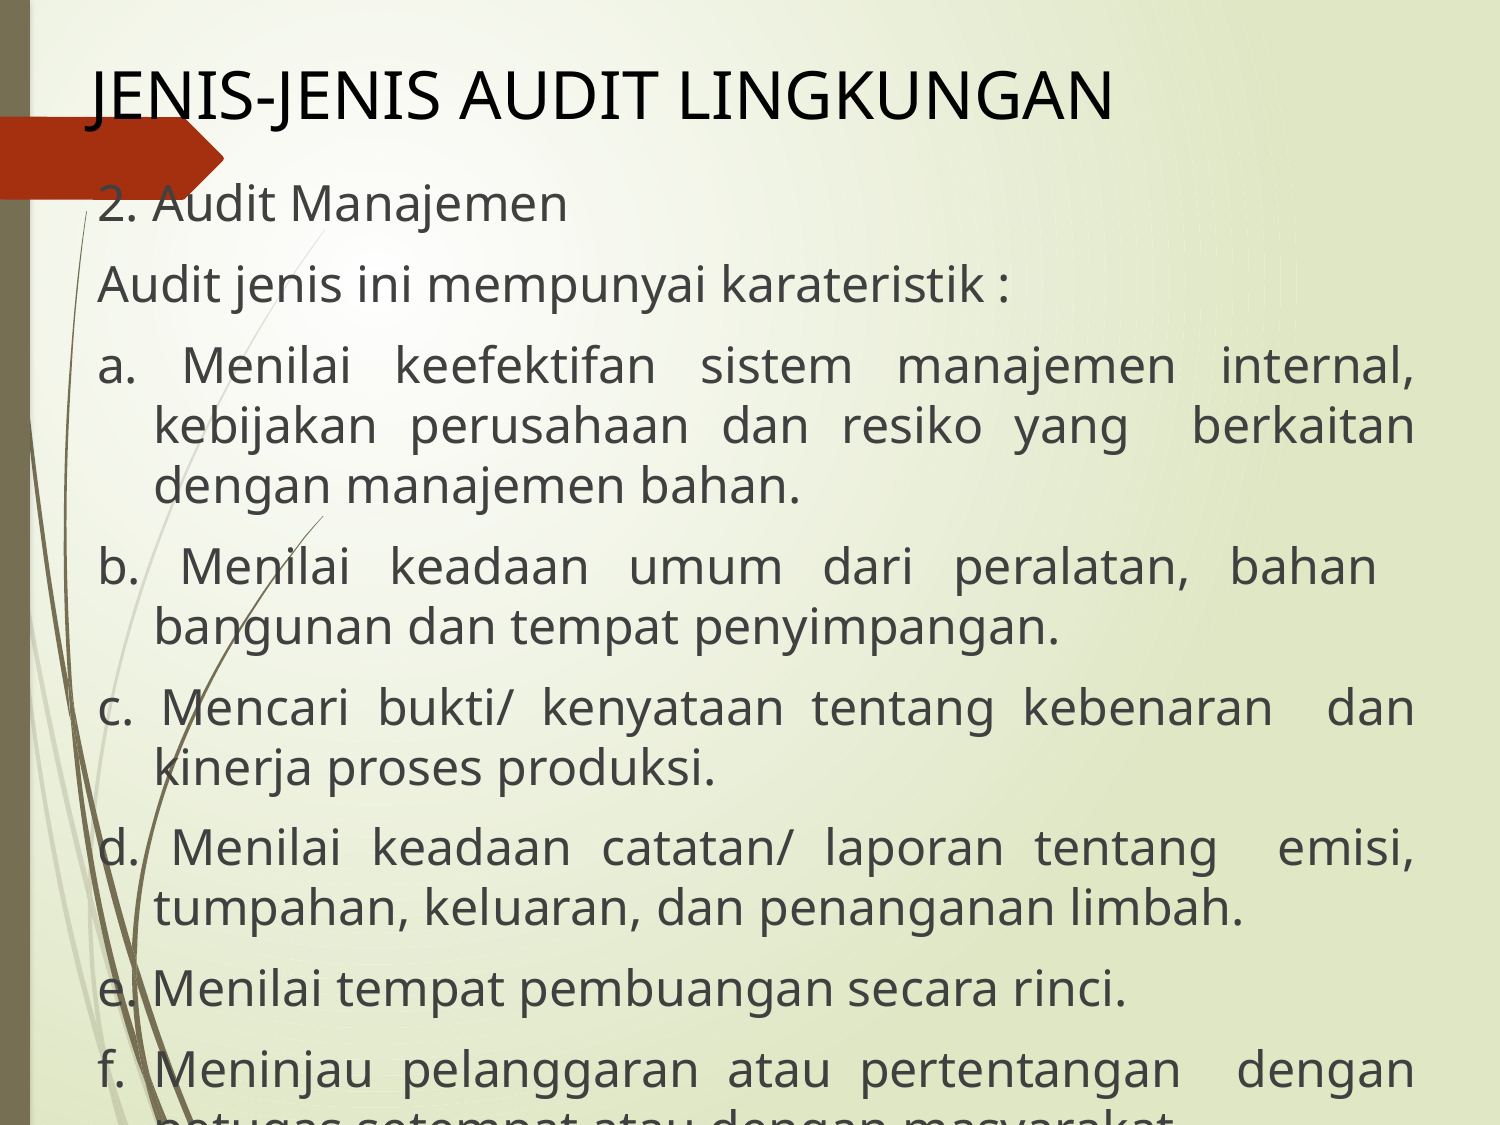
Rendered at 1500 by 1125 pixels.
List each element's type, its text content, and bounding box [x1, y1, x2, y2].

title JENIS-JENIS AUDIT LINGKUNGAN [75, 45, 1425, 141]
list 2. Audit Manajemen Audit jenis ini mempunyai karateristik : a. Menilai keefektifan sistem manajemen internal, kebijakan perusahaan dan resiko yang berkaitan dengan manajemen bahan. b. Menilai keadaan umum dari peralatan, bahan bangunan dan tempat penyimpangan. c. Mencari bukti/ kenyataan tentang kebenaran dan kinerja proses produksi. d. Menilai keadaan catatan/ laporan tentang emisi, tumpahan, keluaran, dan penanganan limbah. e. Menilai tempat pembuangan secara rinci. f. Meninjau pelanggaran atau pertentangan dengan petugas setempat atau dengan masyarakat. [82, 164, 1432, 907]
